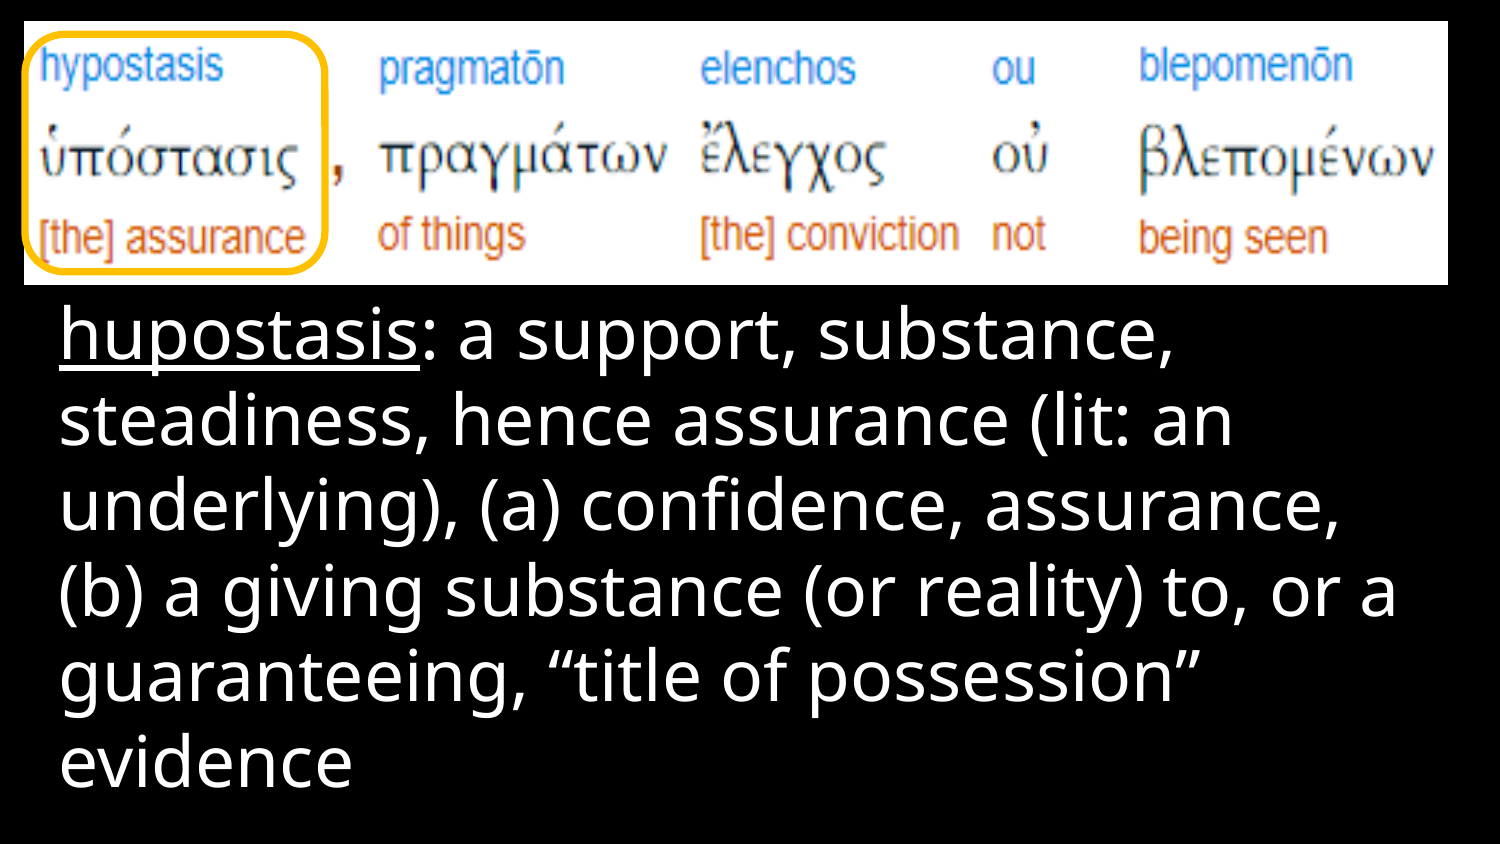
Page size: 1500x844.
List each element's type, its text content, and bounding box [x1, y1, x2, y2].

list hupostasis: a support, substance, steadiness, hence assurance (lit: an underlying), (a) confidence, assurance, (b) a giving substance (or reality) to, or a guaranteeing, “title of possession” evidence [50, 294, 1425, 810]
picture [24, 21, 1448, 285]
